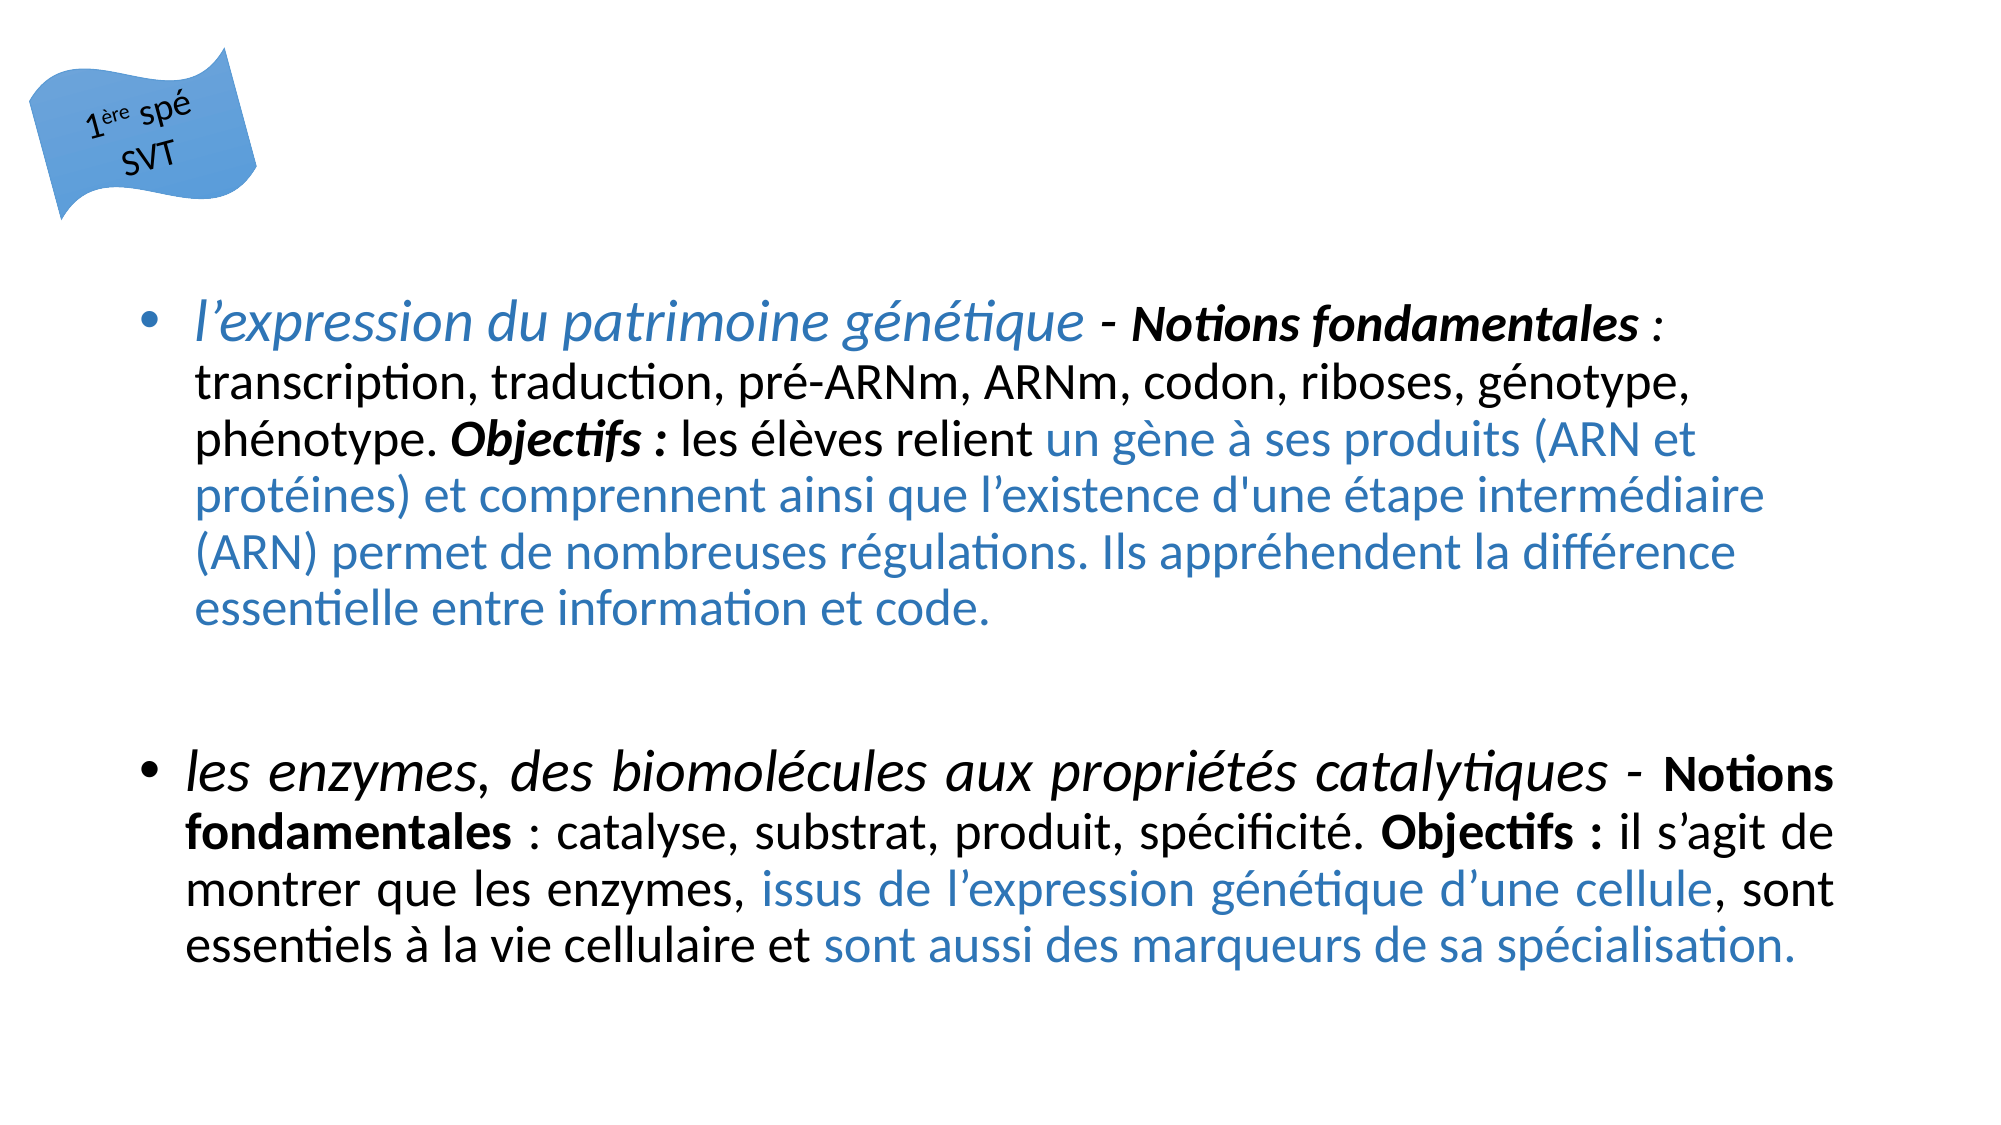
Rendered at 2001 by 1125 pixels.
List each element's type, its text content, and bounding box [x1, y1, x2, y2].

list l’expression du patrimoine génétique - Notions fondamentales : transcription, traduction, pré-ARNm, ARNm, codon, riboses, génotype, phénotype. Objectifs : les élèves relient un gène à ses produits (ARN et protéines) et comprennent ainsi que l’existence d'une étape intermédiaire (ARN) permet de nombreuses régulations. Ils appréhendent la différence essentielle entre information et code. les enzymes, des biomolécules aux propriétés catalytiques - Notions fondamentales : catalyse, substrat, produit, spécificité. Objectifs : il s’agit de montrer que les enzymes, issus de l’expression génétique d’une cellule, sont essentiels à la vie cellulaire et sont aussi des marqueurs de sa spécialisation. [124, 282, 1850, 997]
text_box 1ère spé SVT [29, 47, 257, 221]
